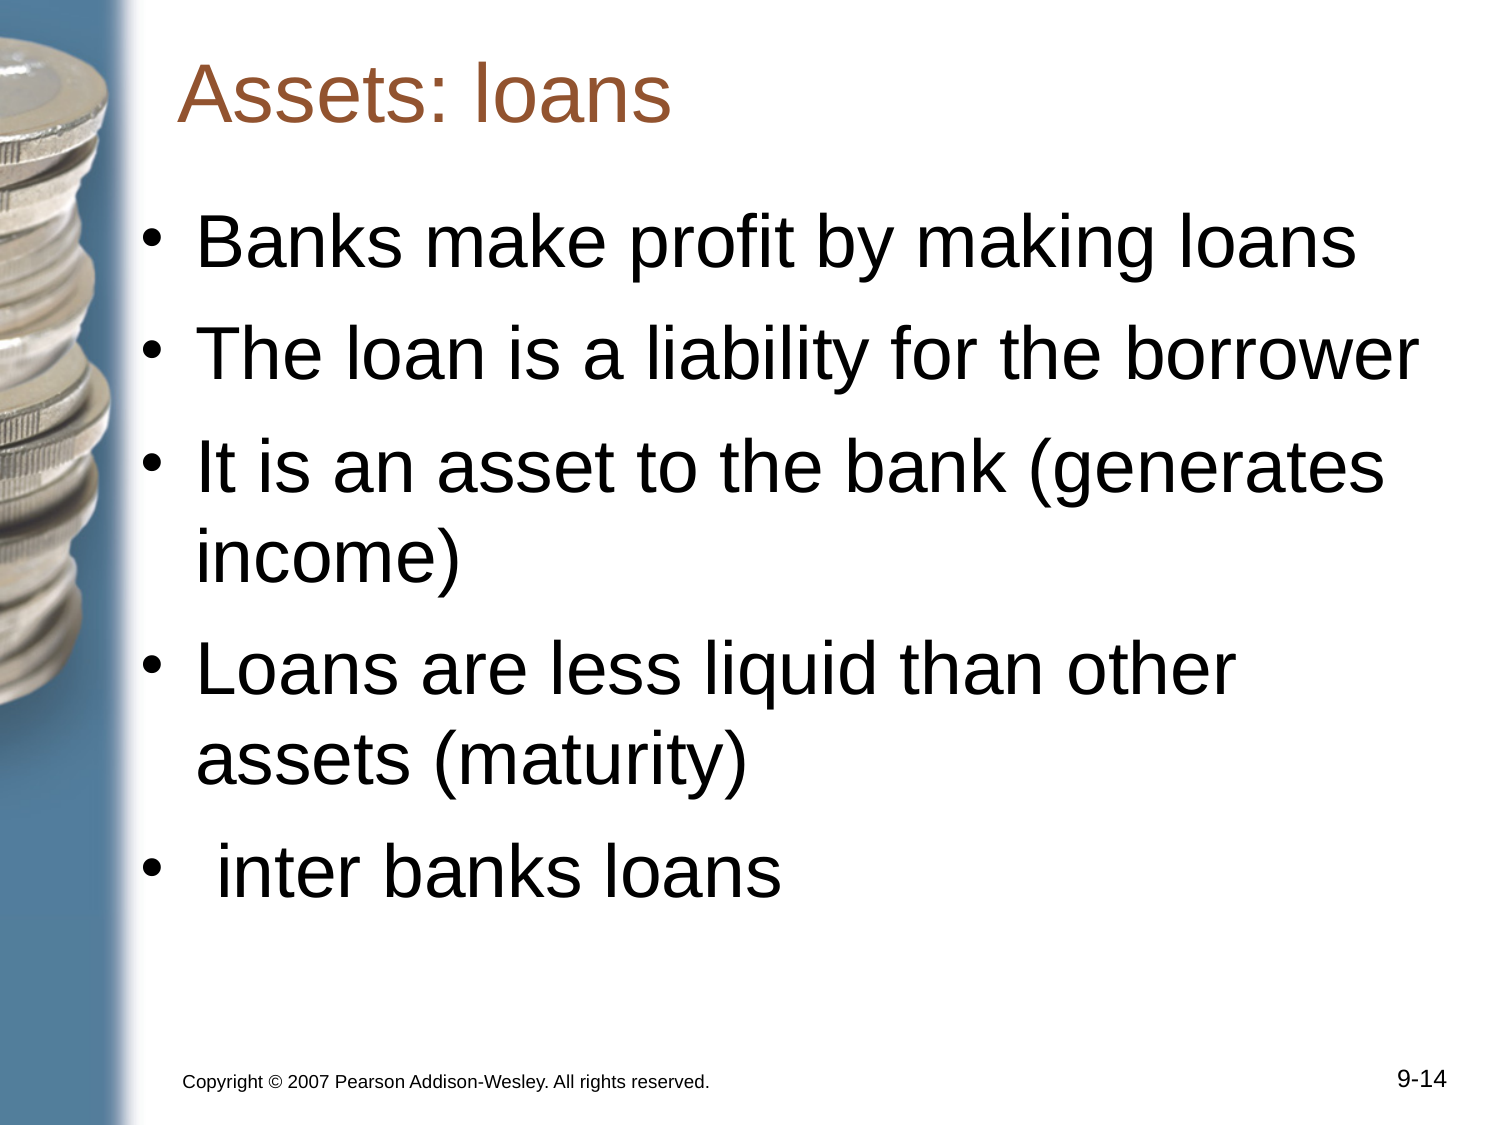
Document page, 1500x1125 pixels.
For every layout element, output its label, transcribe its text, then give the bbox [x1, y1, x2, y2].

picture [0, 0, 1500, 1125]
text_box Copyright © 2007 Pearson Addison-Wesley. All rights reserved. [167, 1024, 1136, 1100]
title Assets: loans [162, 0, 1461, 184]
text_box 9-‹#› [1149, 1024, 1463, 1100]
list Banks make profit by making loans The loan is a liability for the borrower It is an asset to the bank (generates income) Loans are less liquid than other assets (maturity) inter banks loans [123, 184, 1461, 1024]
